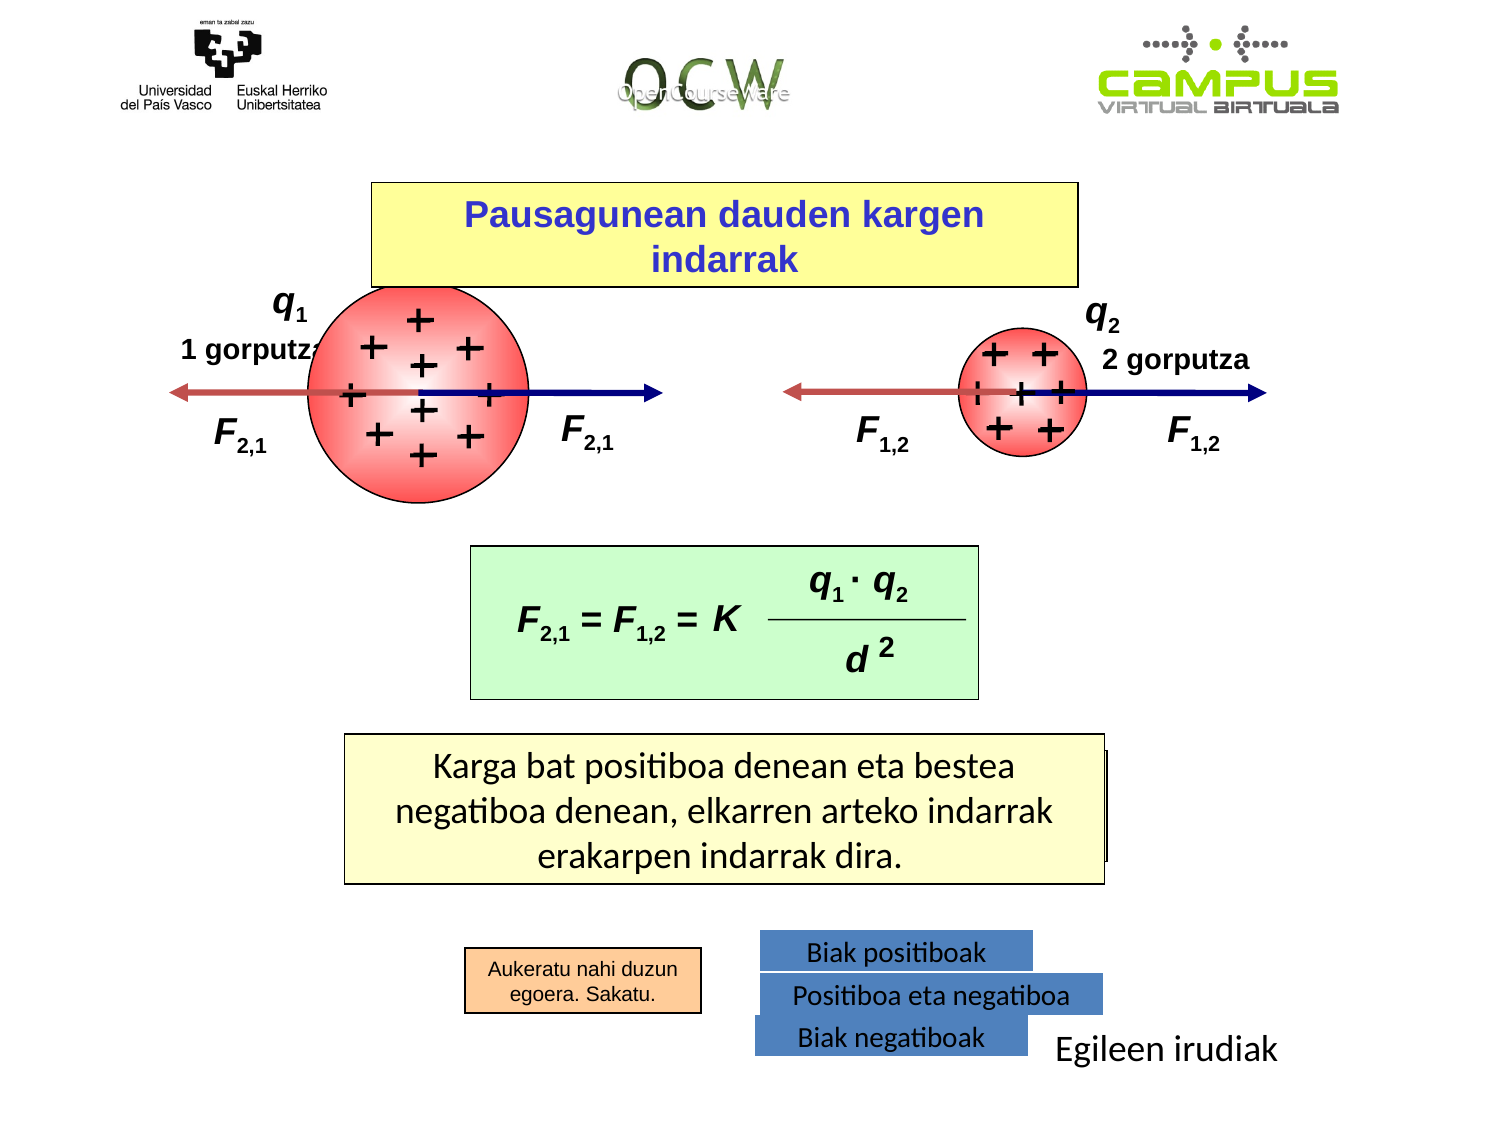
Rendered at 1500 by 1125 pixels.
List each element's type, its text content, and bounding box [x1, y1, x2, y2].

text_box F2,1 [561, 403, 615, 456]
text_box [1080, 386, 1267, 400]
text_box [307, 321, 334, 392]
text_box [348, 288, 488, 307]
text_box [512, 555, 967, 681]
text_box F1,2 [1167, 404, 1221, 456]
picture [1095, 23, 1340, 115]
text_box q1 [272, 275, 308, 327]
text_box [996, 451, 1049, 457]
text_box [307, 393, 334, 464]
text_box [339, 460, 502, 468]
text_box F1,2 [856, 405, 910, 457]
text_box [470, 545, 979, 700]
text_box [965, 342, 1073, 353]
text_box Karga bat positiboa denean eta bestea negatiboa denean, elkarren arteko indarrak erakarpen indarrak dira. [344, 734, 1105, 884]
text_box [510, 393, 529, 454]
text_box q2 [1085, 286, 1121, 338]
text_box [169, 386, 334, 399]
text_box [965, 436, 1073, 443]
text_box 1 gorputza [172, 330, 326, 366]
text_box Pausagunean dauden kargen indarrak [371, 182, 1078, 288]
text_box 2 gorputza [1102, 340, 1250, 376]
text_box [967, 352, 1076, 430]
text_box [510, 331, 529, 392]
text_box Egileen irudiak [1040, 1016, 1471, 1077]
text_box F2,1 [213, 406, 268, 458]
text_box [510, 386, 664, 400]
text_box Biak positiboak [760, 929, 1033, 972]
picture [112, 11, 338, 117]
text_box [339, 308, 502, 321]
text_box Biak negatiboak [755, 1014, 1028, 1057]
text_box Aukeratu nahi duzun egoera. Sakatu. [464, 948, 701, 1013]
picture [611, 28, 799, 124]
text_box [345, 476, 491, 503]
text_box [985, 328, 1060, 340]
text_box [1080, 363, 1087, 392]
text_box Positiboa eta negatiboa [760, 973, 1103, 1015]
text_box [1080, 393, 1087, 421]
text_box [782, 385, 960, 399]
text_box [342, 319, 505, 455]
